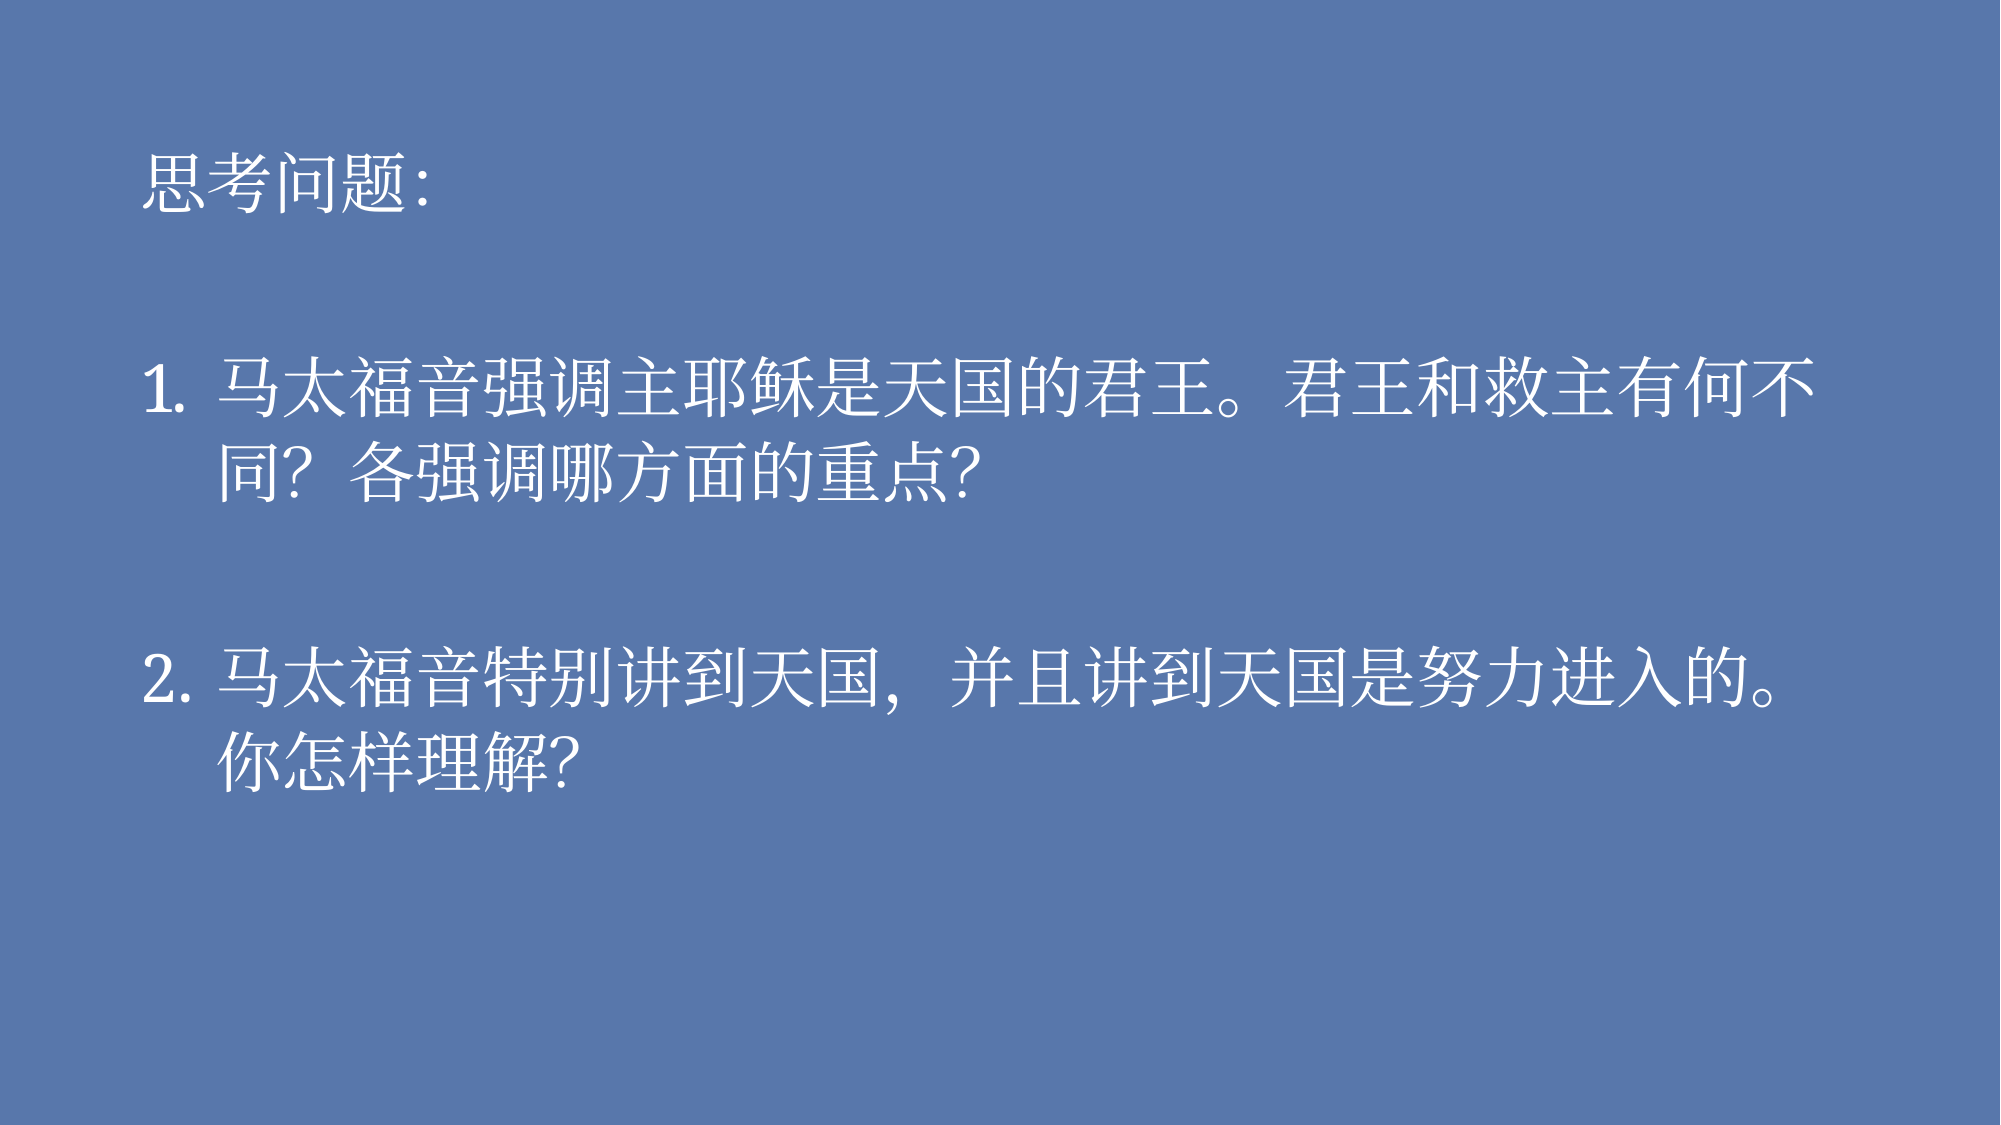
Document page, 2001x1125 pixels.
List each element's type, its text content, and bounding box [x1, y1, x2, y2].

text_box 思考问题： 马太福音强调主耶稣是天国的君王。君王和救主有何不同？各强调哪方面的重点？ 马太福音特别讲到天国，并且讲到天国是努力进入的。你怎样理解？ [125, 128, 1875, 890]
